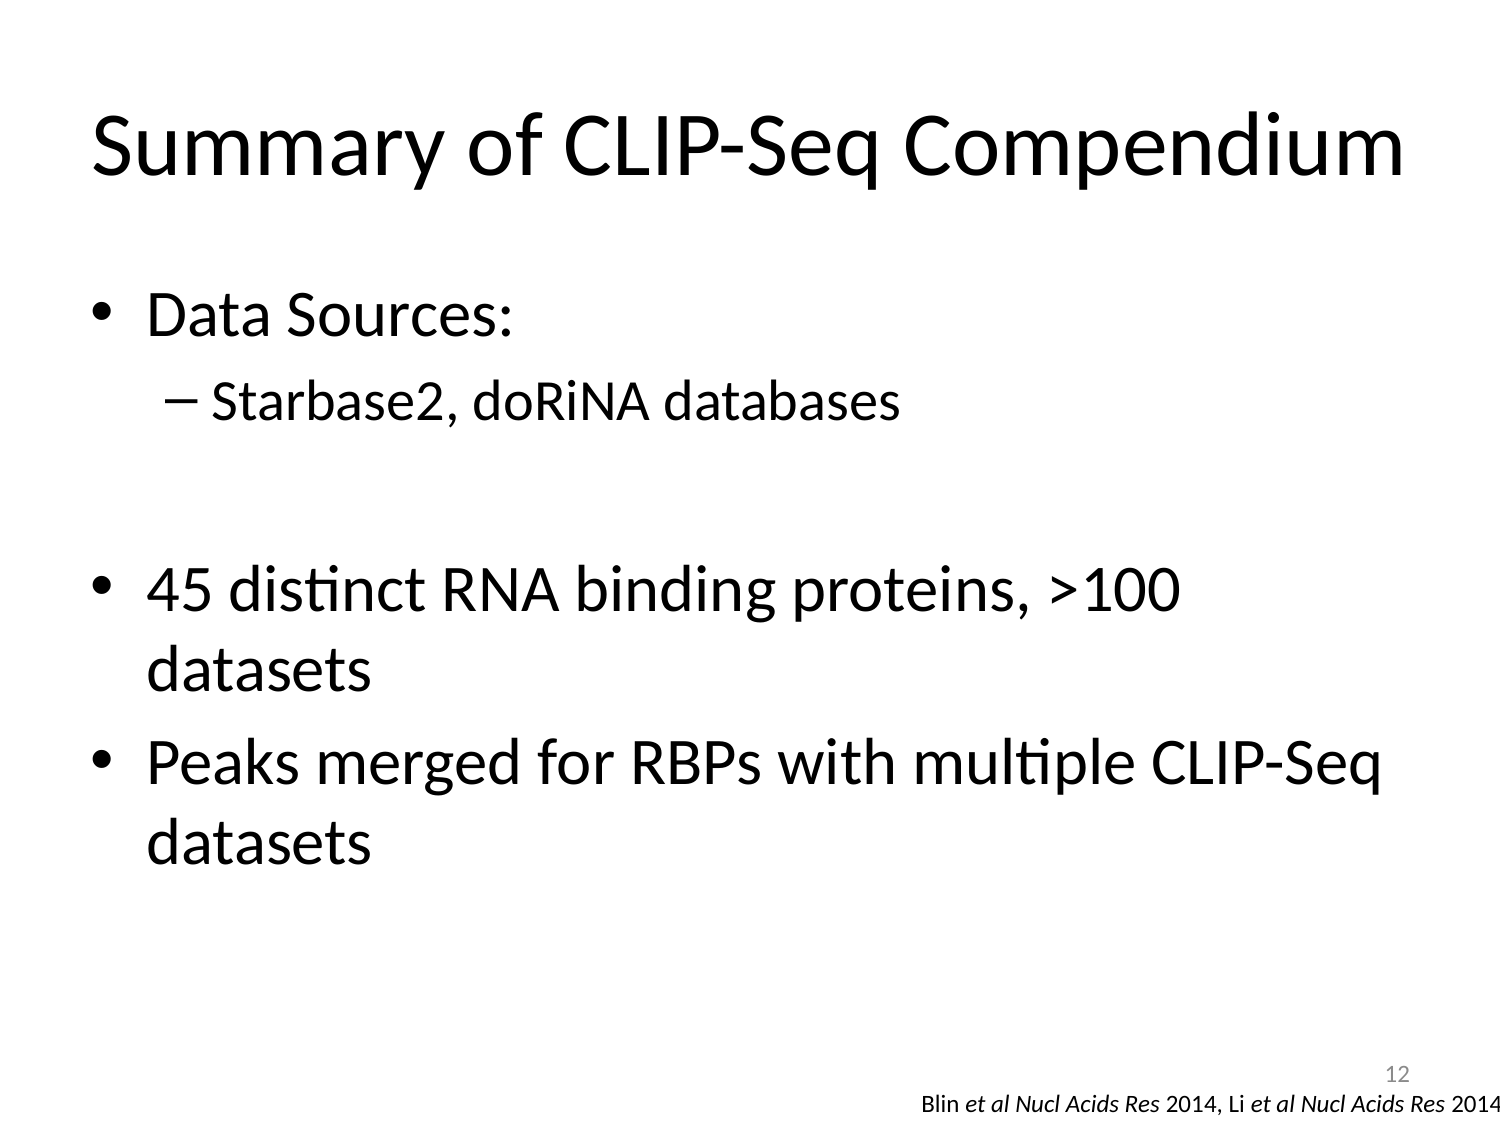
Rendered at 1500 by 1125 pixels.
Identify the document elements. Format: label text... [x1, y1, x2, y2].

list Data Sources: Starbase2, doRiNA databases 45 distinct RNA binding proteins, >100 datasets Peaks merged for RBPs with multiple CLIP-Seq datasets [75, 262, 1425, 1005]
slide_number 12 [1074, 1042, 1425, 1079]
title Summary of CLIP-Seq Compendium [75, 45, 1425, 233]
text_box Blin et al Nucl Acids Res 2014, Li et al Nucl Acids Res 2014 [906, 1079, 1500, 1125]
